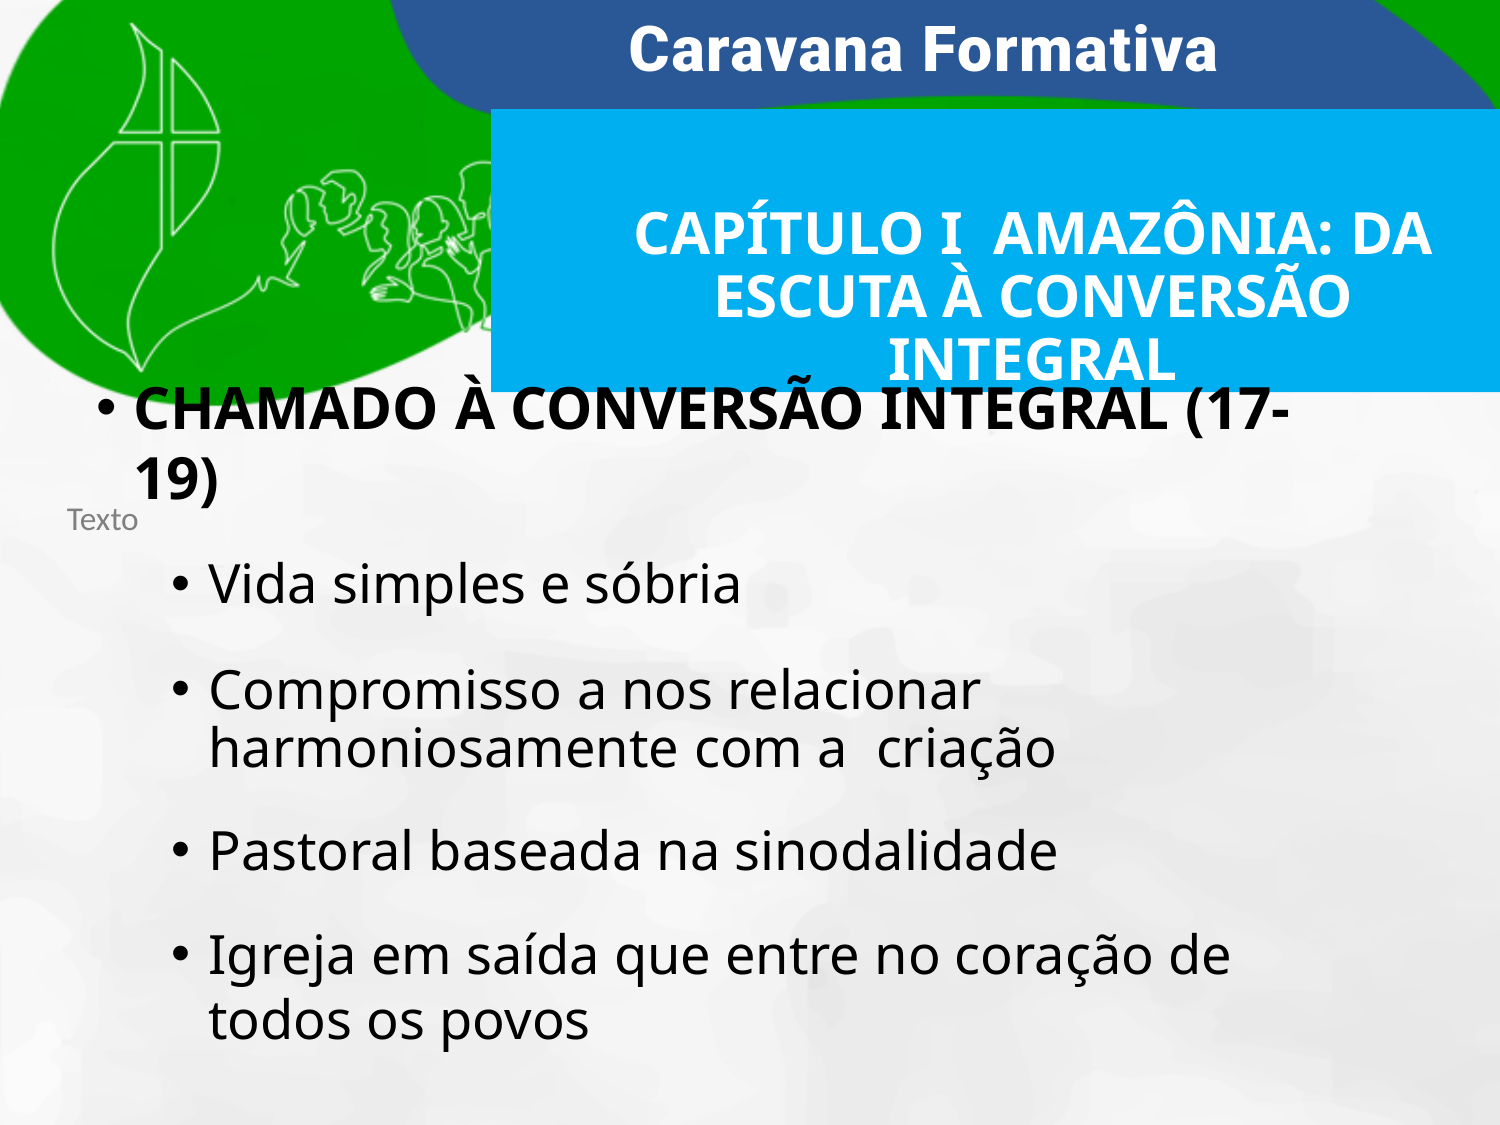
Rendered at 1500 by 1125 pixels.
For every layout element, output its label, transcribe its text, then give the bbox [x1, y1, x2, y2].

picture [0, 0, 1500, 1125]
title CAPÍTULO I AMAZÔNIA: DA ESCUTA À CONVERSÃO INTEGRAL [491, 109, 1500, 393]
picture [83, 522, 94, 528]
text_box CHAMADO À CONVERSÃO INTEGRAL (17-19) Vida simples e sóbria Compromisso a nos relacionar harmoniosamente com a criação Pastoral baseada na sinodalidade Igreja em saída que entre no coração de todos os povos [94, 368, 1312, 1051]
